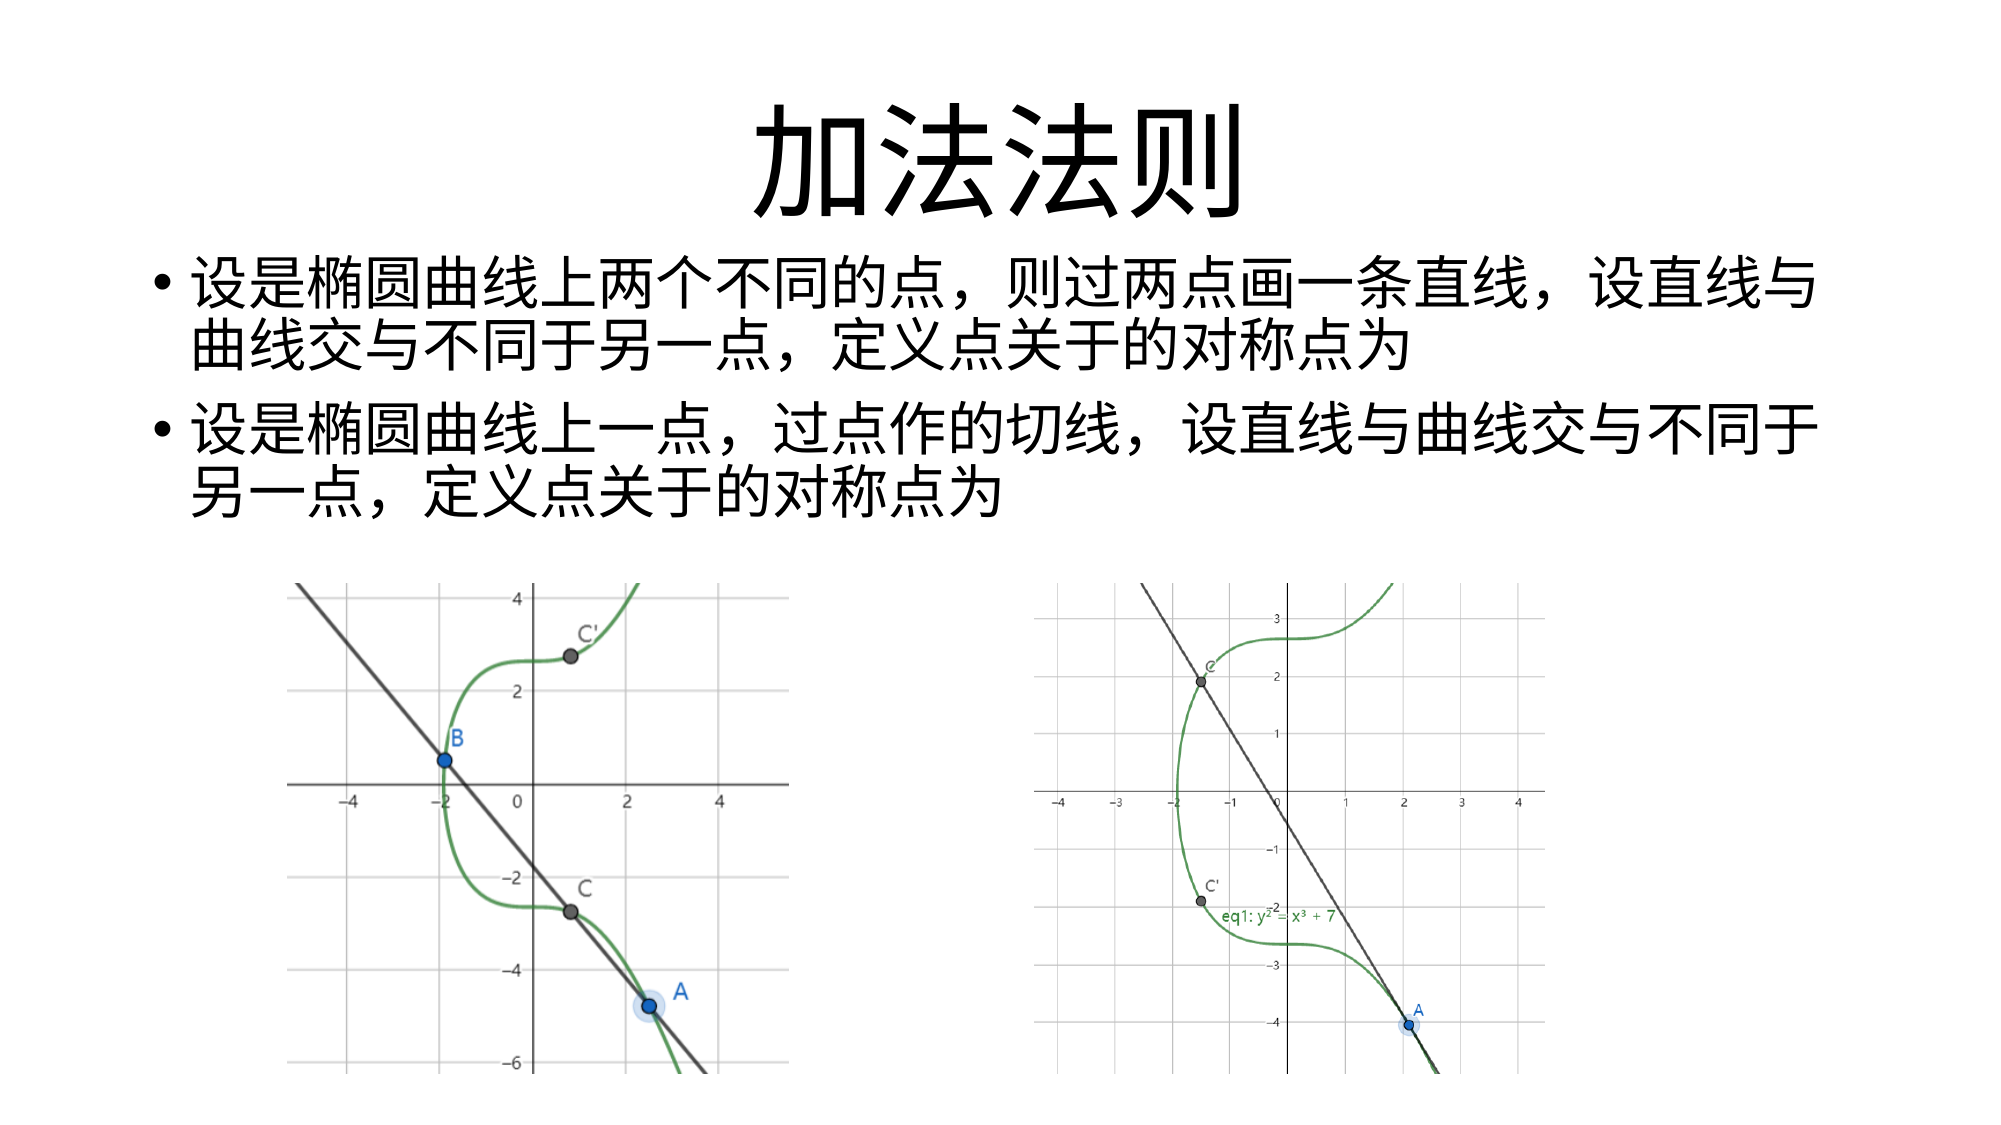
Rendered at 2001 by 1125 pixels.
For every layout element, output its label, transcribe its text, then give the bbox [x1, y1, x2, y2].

picture [1034, 583, 1545, 1074]
title 加法法则 [137, 59, 1863, 278]
picture [287, 583, 789, 1074]
